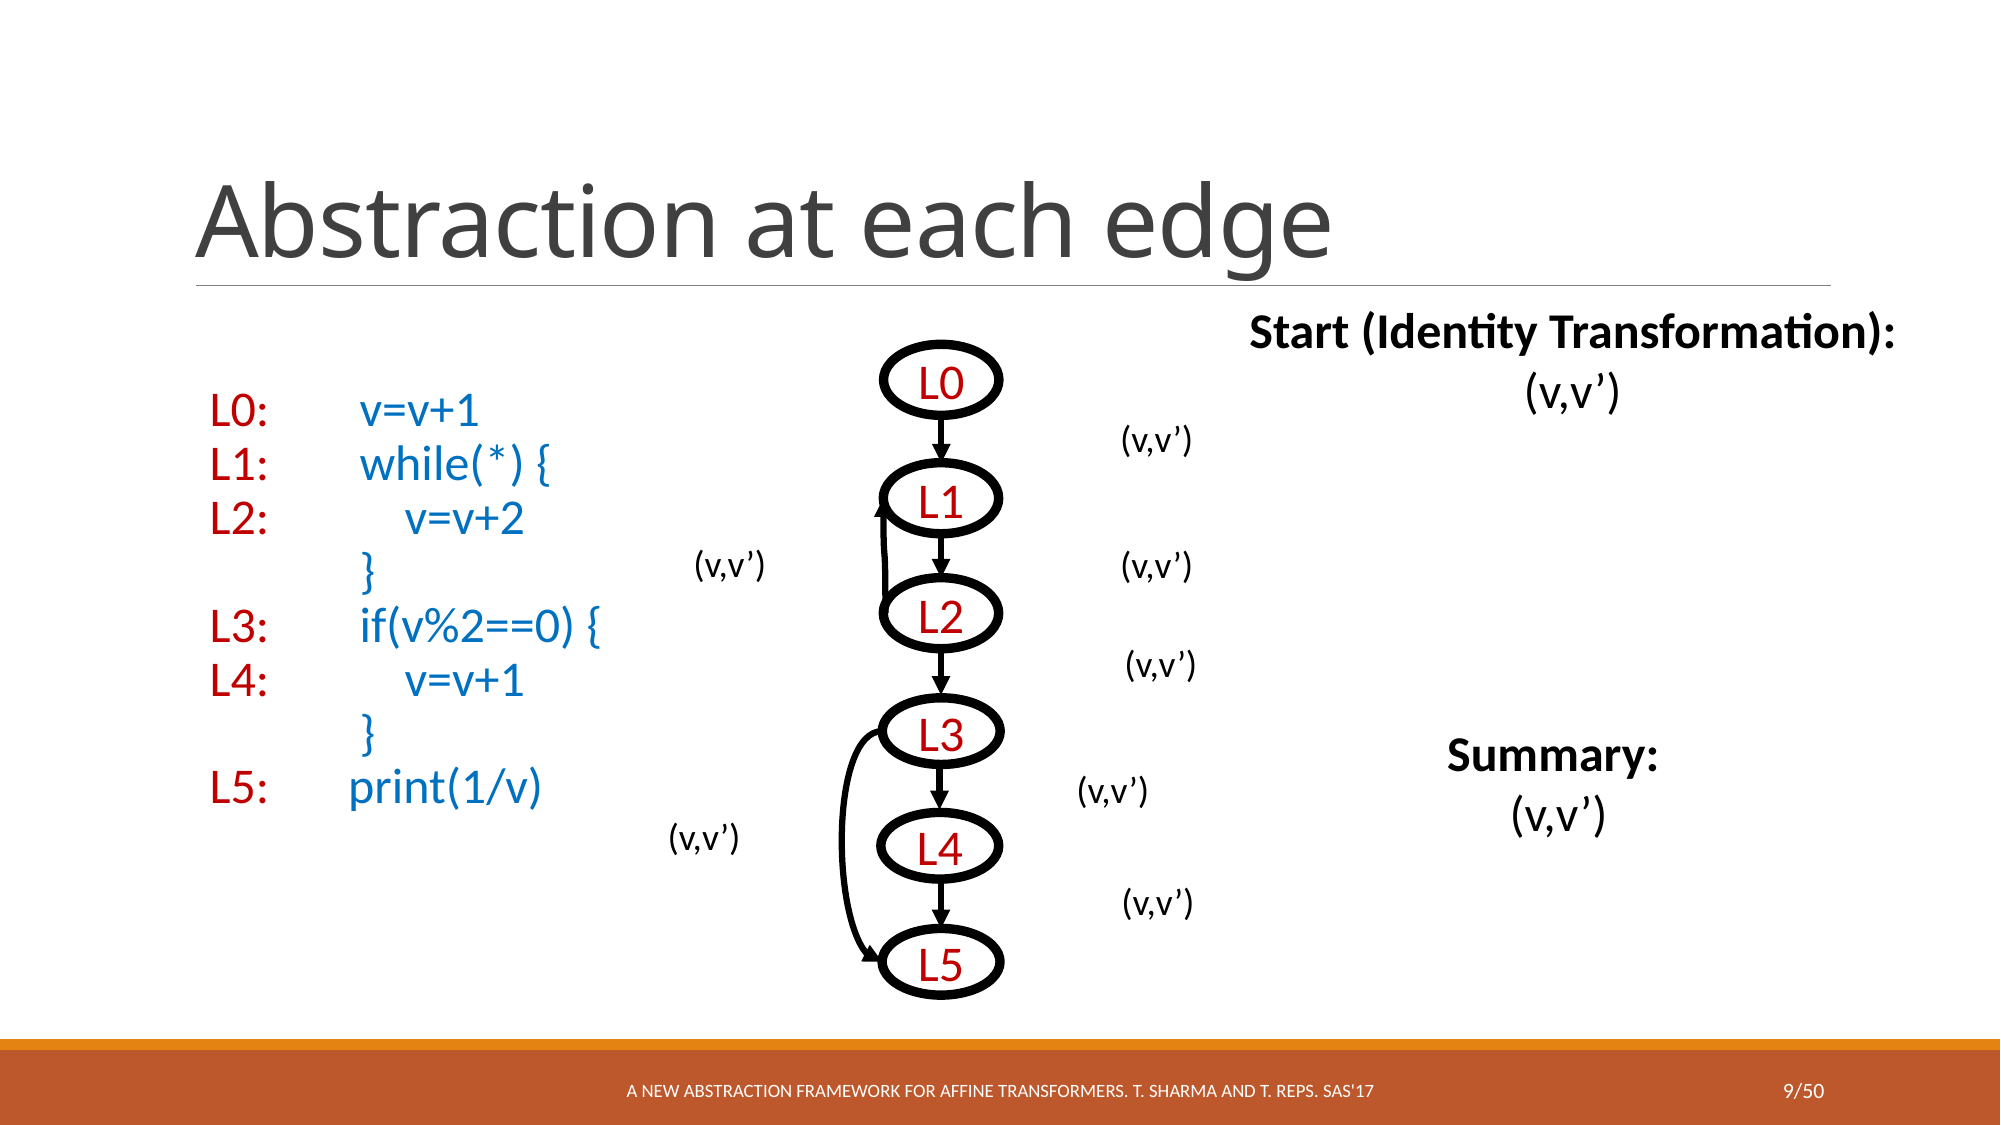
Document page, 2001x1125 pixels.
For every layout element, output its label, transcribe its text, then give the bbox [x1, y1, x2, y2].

slide_number 9 [1624, 1059, 1840, 1120]
title Abstraction at each edge [180, 47, 1830, 285]
footer A New Abstraction Framework for Affine Transformers. T. Sharma and T. Reps. SAS'17 [604, 1059, 1396, 1120]
list L0: v=v+1 L1: while(*) { L2: v=v+2 } L3: if(v%2==0) { L4: v=v+1 } L5: print(1/v) [194, 375, 655, 931]
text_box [880, 343, 1001, 996]
